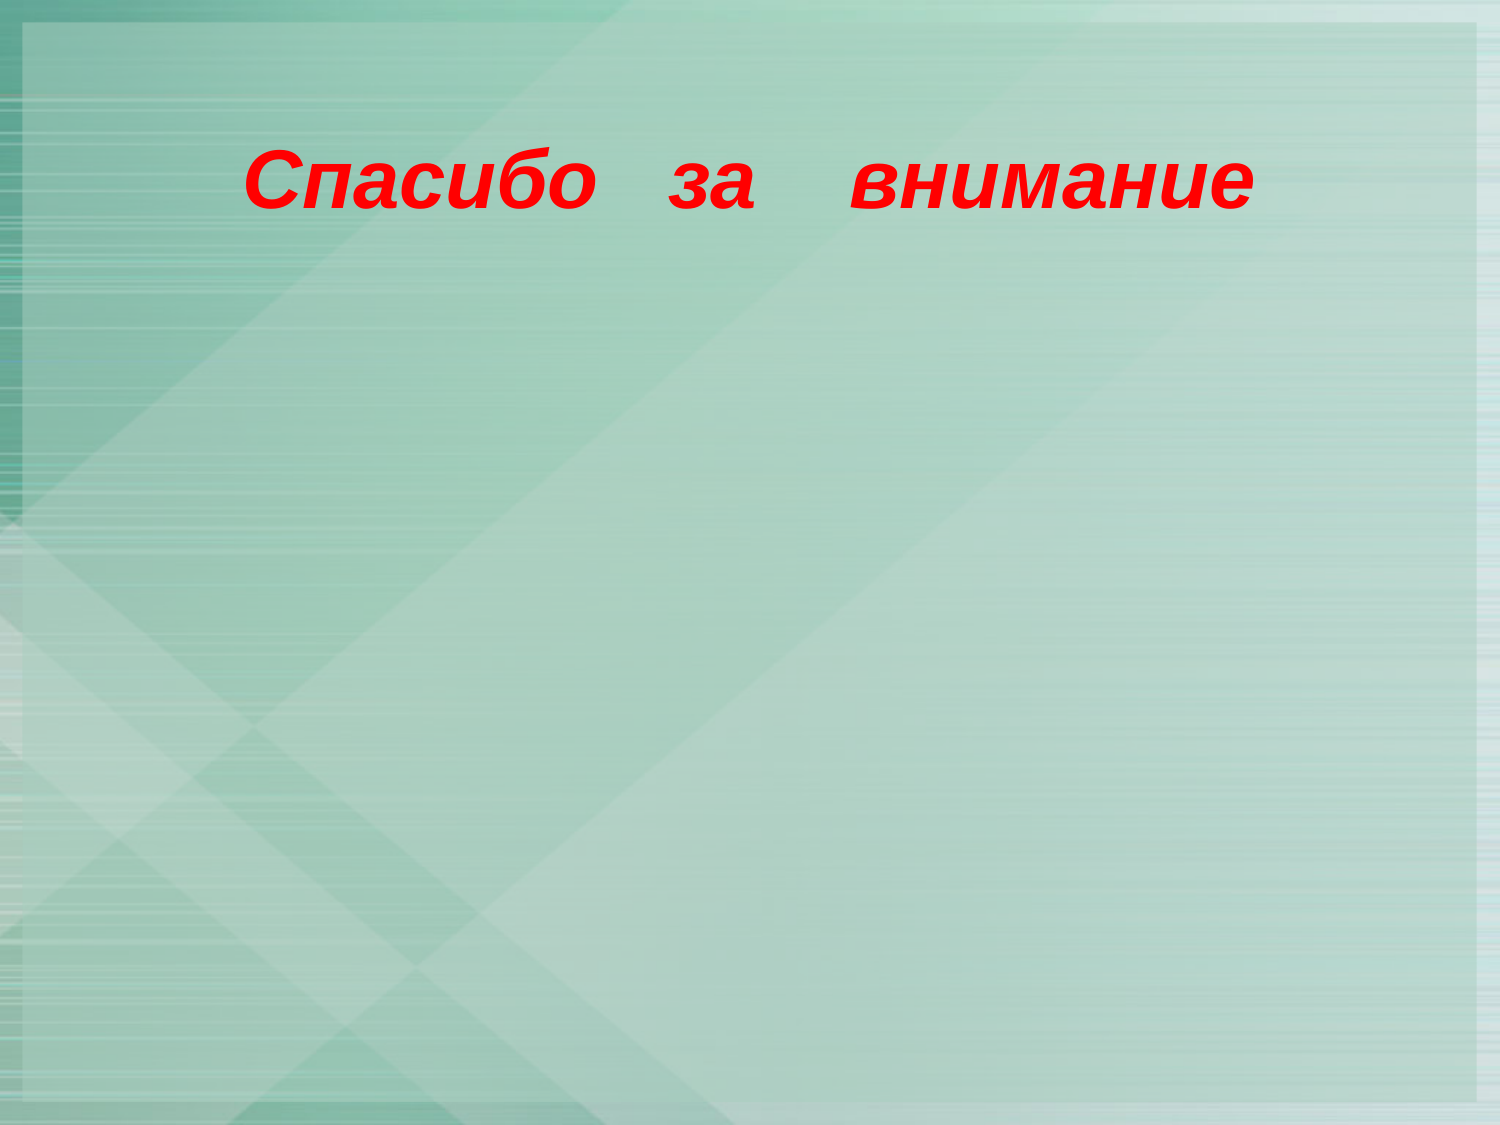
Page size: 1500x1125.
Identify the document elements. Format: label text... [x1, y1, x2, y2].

picture [0, 0, 1500, 1125]
title Спасибо за внимание [74, 45, 1425, 233]
